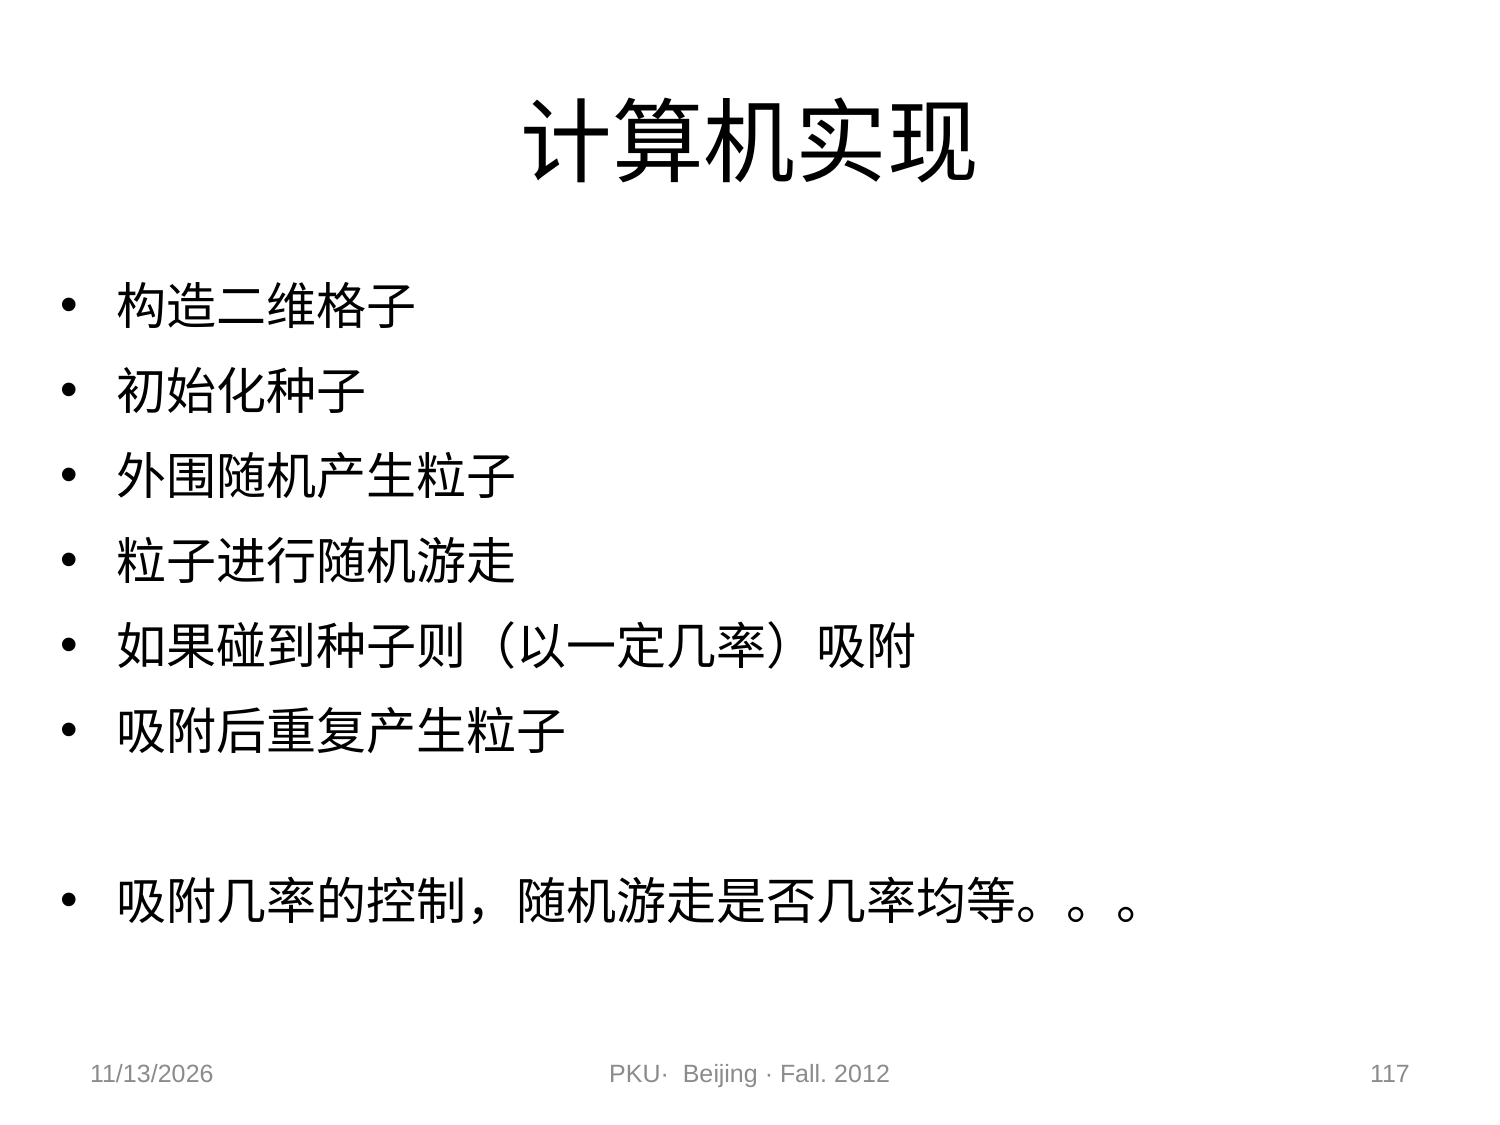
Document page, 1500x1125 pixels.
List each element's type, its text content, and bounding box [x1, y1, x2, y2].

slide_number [75, 1042, 425, 1103]
slide_number 117 [1074, 1042, 1425, 1103]
title 计算机实现 [75, 45, 1425, 233]
list 构造二维格子 初始化种子 外围随机产生粒子 粒子进行随机游走 如果碰到种子则（以一定几率）吸附 吸附后重复产生粒子 吸附几率的控制，随机游走是否几率均等。。。 [45, 267, 1455, 1023]
footer PKU· Beijing · Fall. 2012 [512, 1042, 988, 1103]
